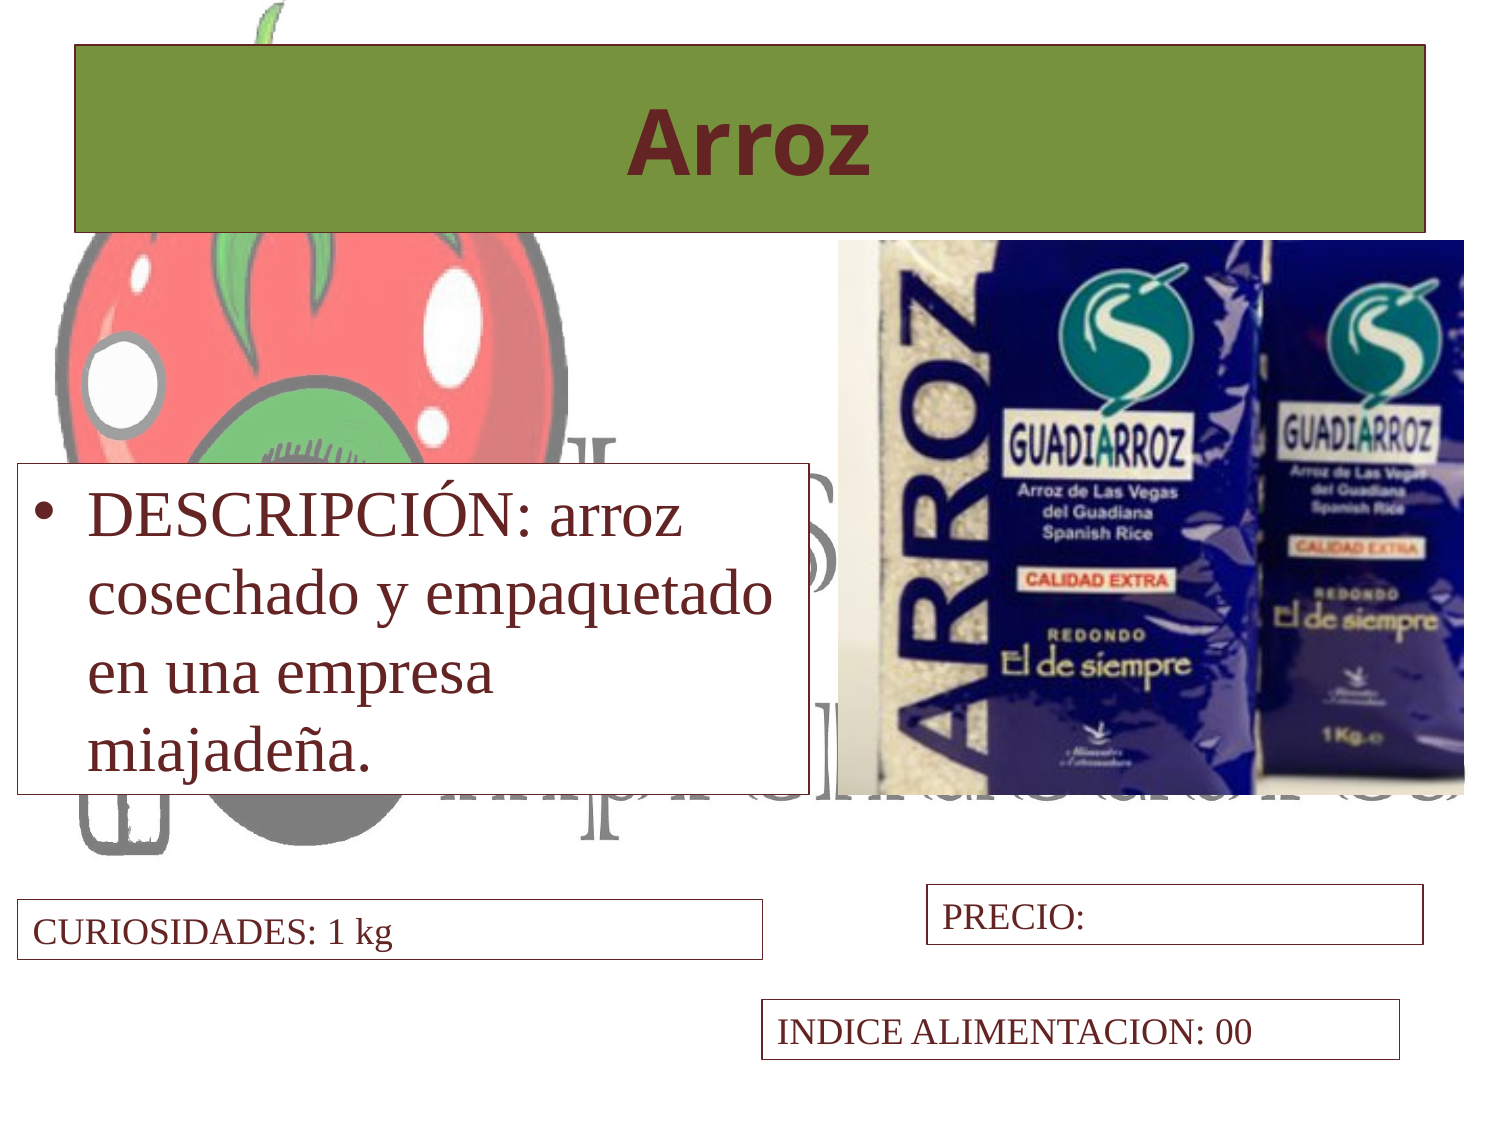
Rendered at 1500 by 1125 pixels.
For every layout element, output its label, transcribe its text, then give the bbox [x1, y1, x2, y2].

text_box INDICE ALIMENTACION: 00 [761, 999, 1400, 1060]
text_box DESCRIPCIÓN: arroz cosechado y empaquetado en una empresa miajadeña. [17, 463, 809, 795]
picture [838, 240, 1465, 795]
text_box PRECIO: [927, 884, 1424, 945]
title Arroz [75, 45, 1425, 233]
text_box CURIOSIDADES: 1 kg [17, 899, 763, 960]
